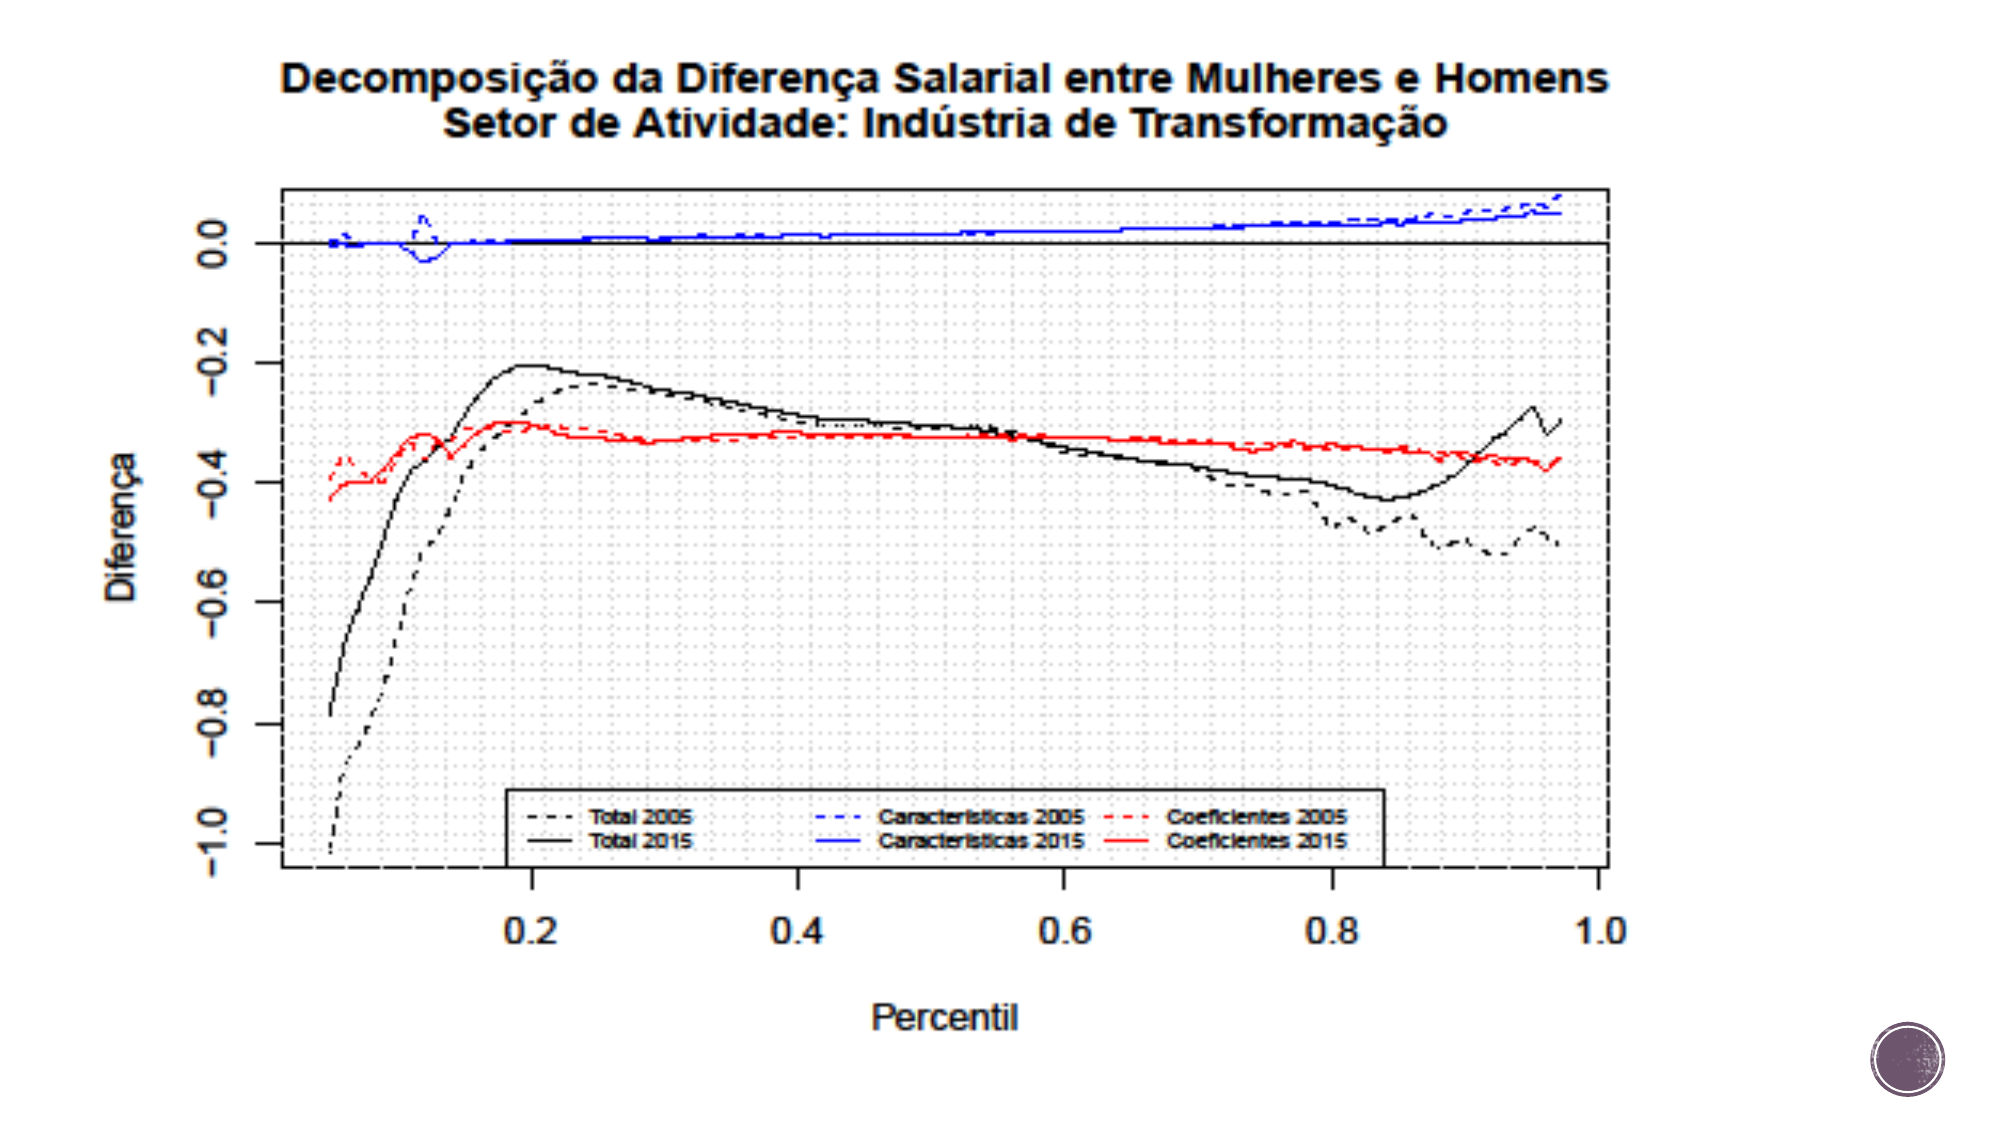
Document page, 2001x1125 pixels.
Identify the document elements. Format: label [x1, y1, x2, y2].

picture [98, 18, 1703, 1084]
